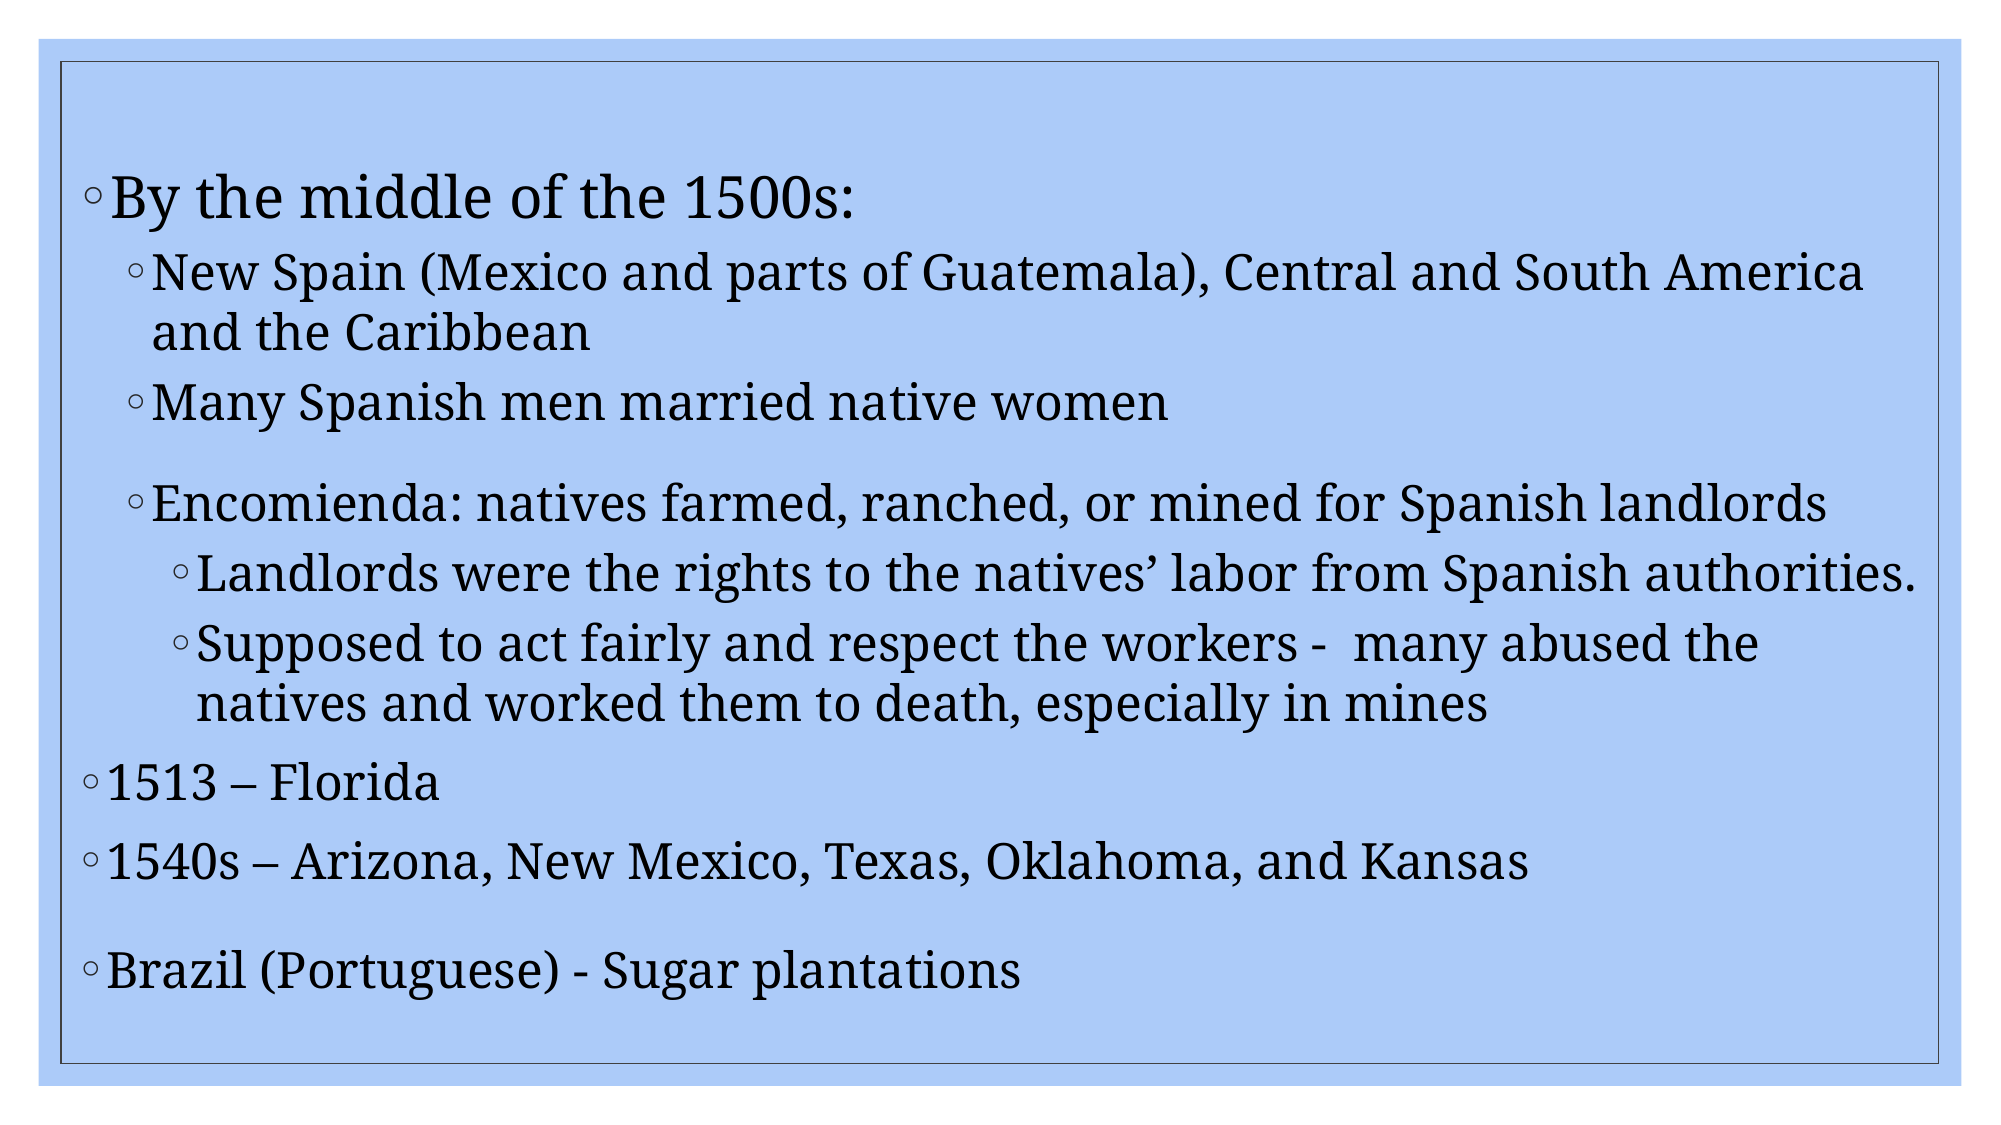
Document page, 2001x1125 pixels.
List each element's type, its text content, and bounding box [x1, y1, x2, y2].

list By the middle of the 1500s: New Spain (Mexico and parts of Guatemala), Central and South America and the Caribbean Many Spanish men married native women Encomienda: natives farmed, ranched, or mined for Spanish landlords Landlords were the rights to the natives’ labor from Spanish authorities. Supposed to act fairly and respect the workers - many abused the natives and worked them to death, especially in mines 1513 – Florida 1540s – Arizona, New Mexico, Texas, Oklahoma, and Kansas Brazil (Portuguese) - Sugar plantations [61, 59, 1939, 1064]
